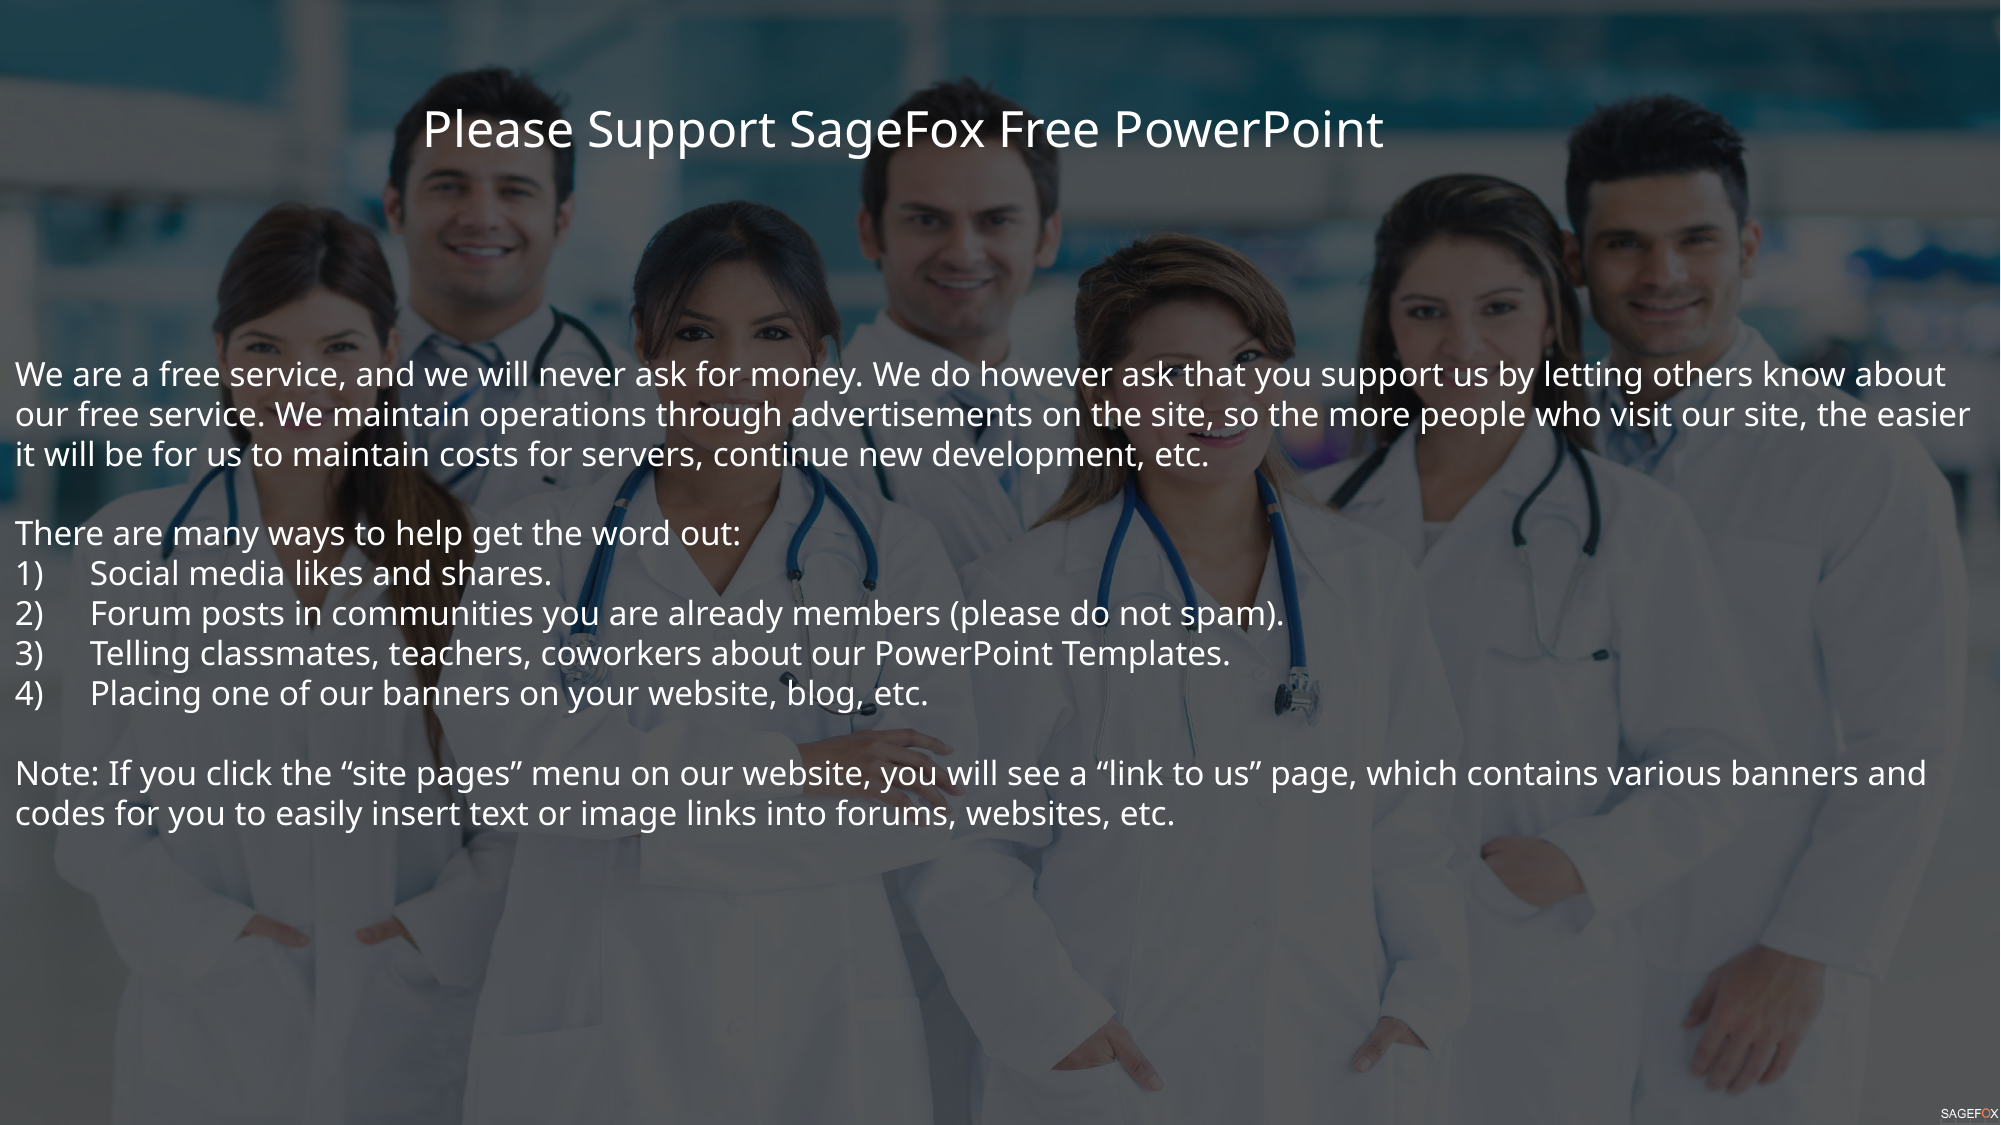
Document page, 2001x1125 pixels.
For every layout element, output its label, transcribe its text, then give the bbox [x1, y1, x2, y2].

text_box We are a free service, and we will never ask for money. We do however ask that you support us by letting others know about our free service. We maintain operations through advertisements on the site, so the more people who visit our site, the easier it will be for us to maintain costs for servers, continue new development, etc. There are many ways to help get the word out: Social media likes and shares. Forum posts in communities you are already members (please do not spam). Telling classmates, teachers, coworkers about our PowerPoint Templates. Placing one of our banners on your website, blog, etc. Note: If you click the “site pages” menu on our website, you will see a “link to us” page, which contains various banners and codes for you to easily insert text or image links into forums, websites, etc. [0, 0, 2000, 1125]
title Please Support SageFox Free PowerPoint [363, 72, 1444, 190]
